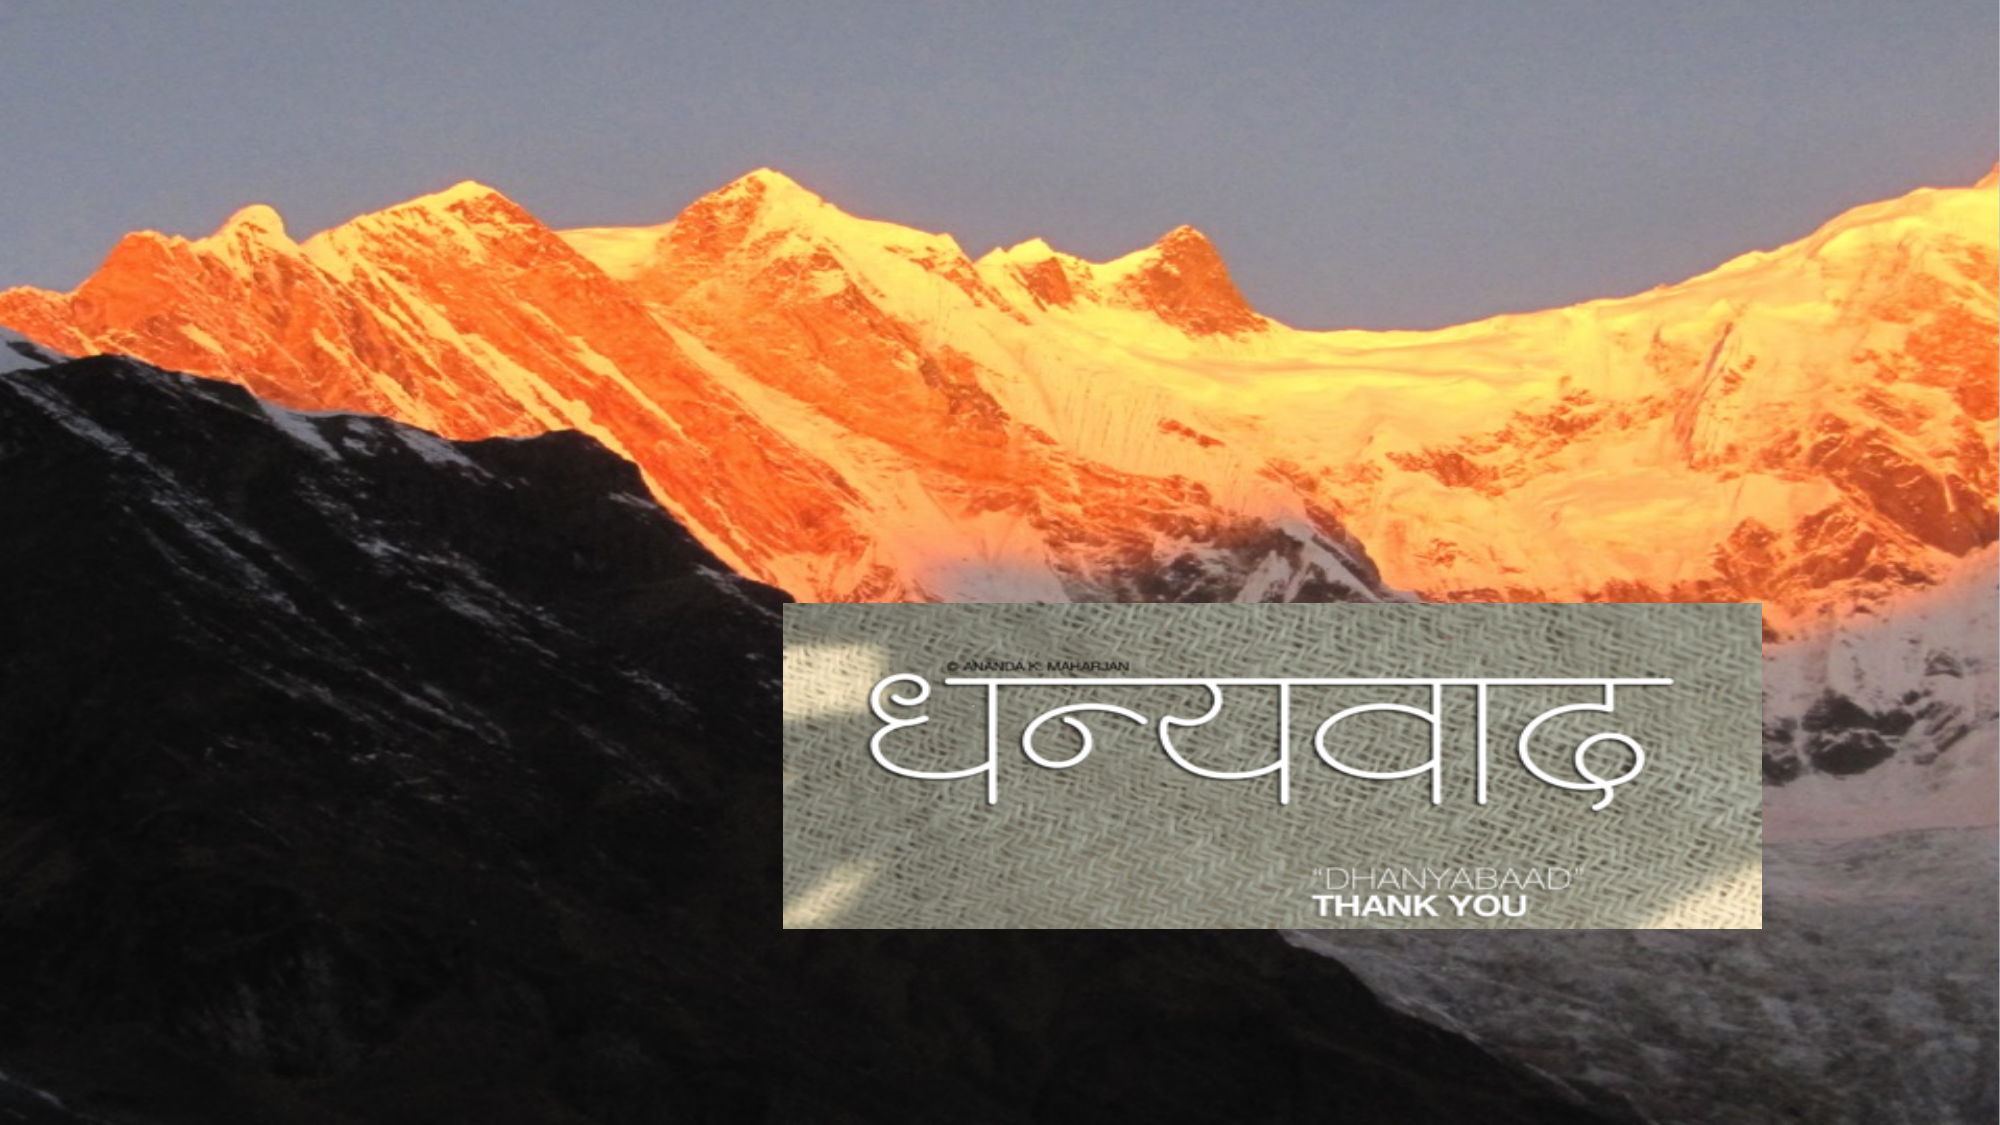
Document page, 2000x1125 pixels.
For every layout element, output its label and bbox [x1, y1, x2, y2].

list [0, 0, 2000, 1125]
picture [783, 603, 1762, 929]
